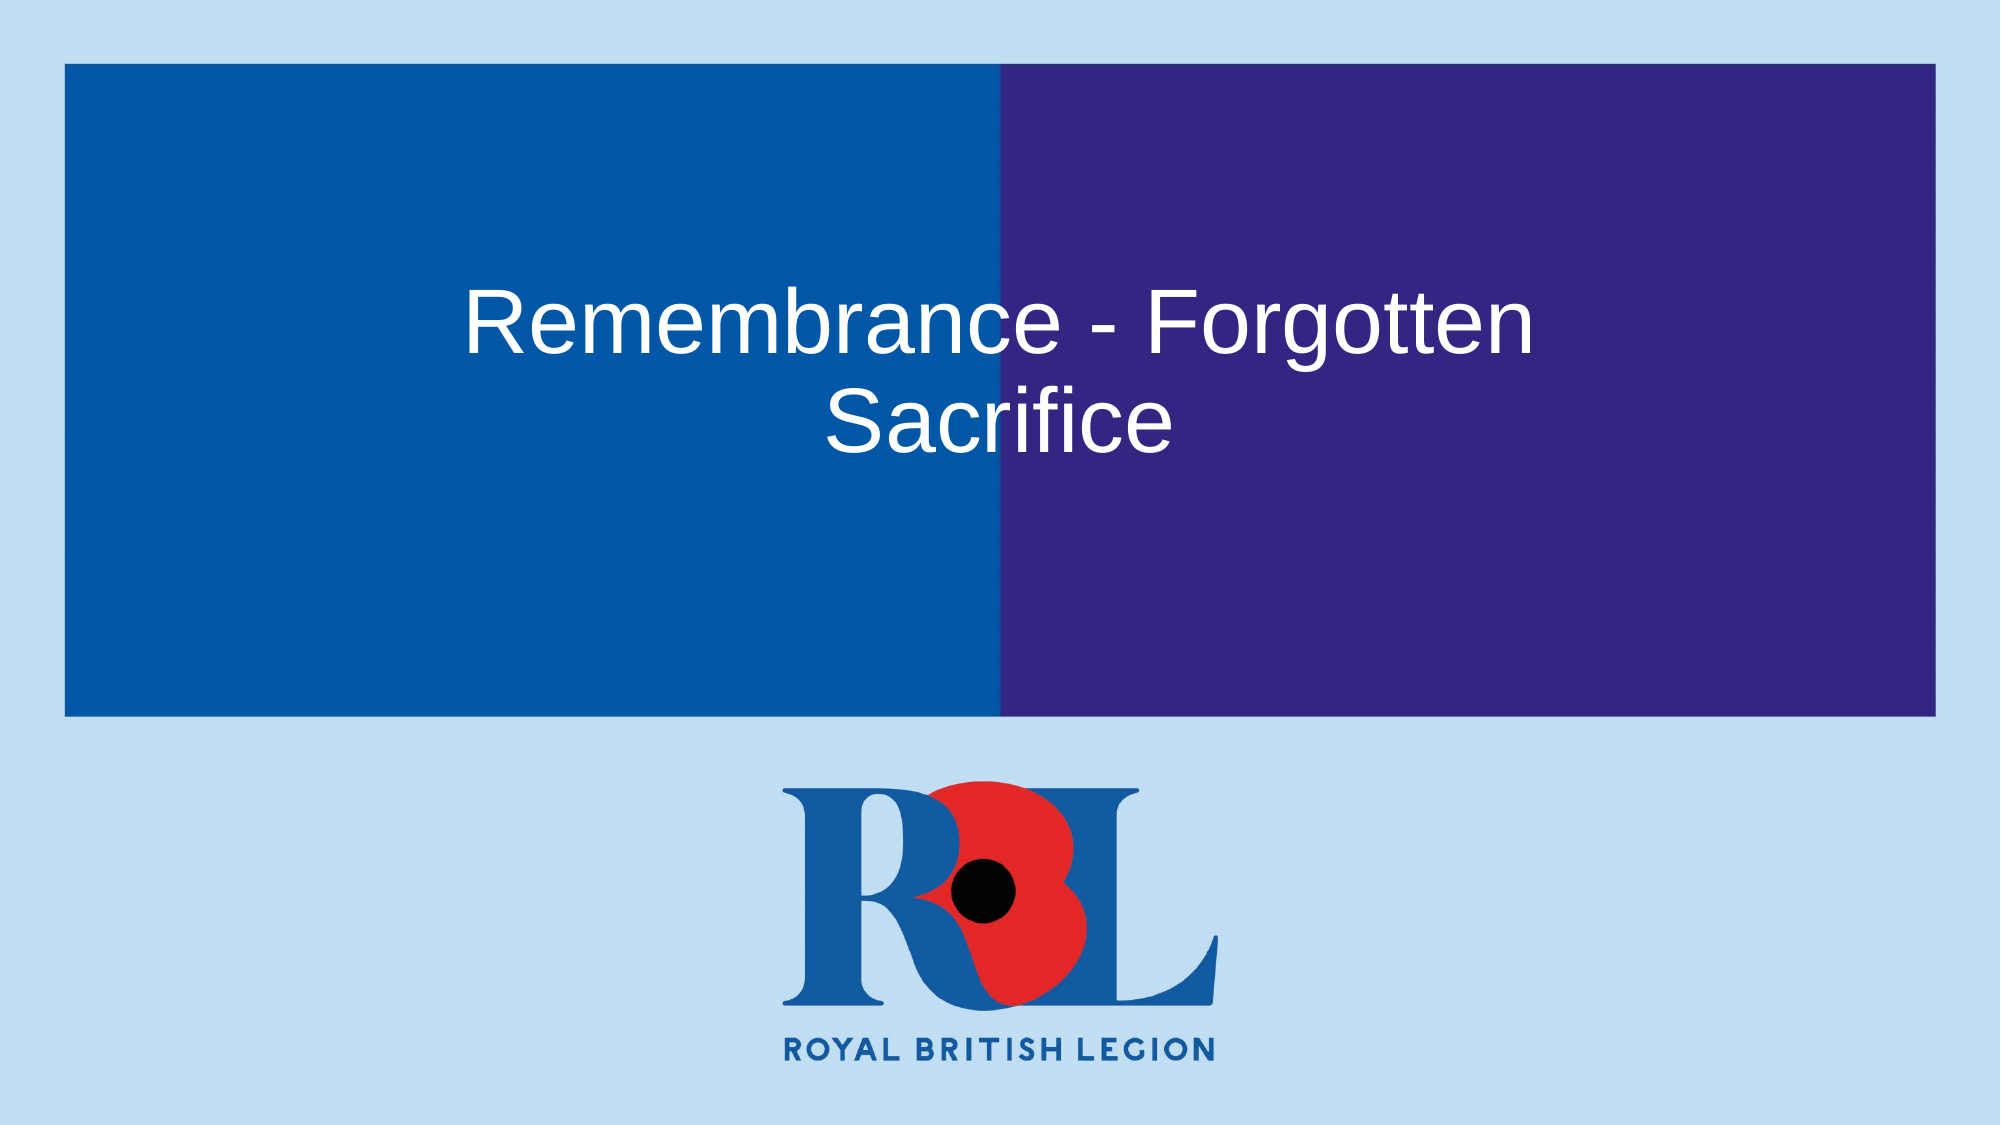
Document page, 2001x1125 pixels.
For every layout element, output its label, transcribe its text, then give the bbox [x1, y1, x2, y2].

list Remembrance - Forgotten Sacrifice [326, 266, 1674, 476]
picture [0, 0, 2000, 1125]
